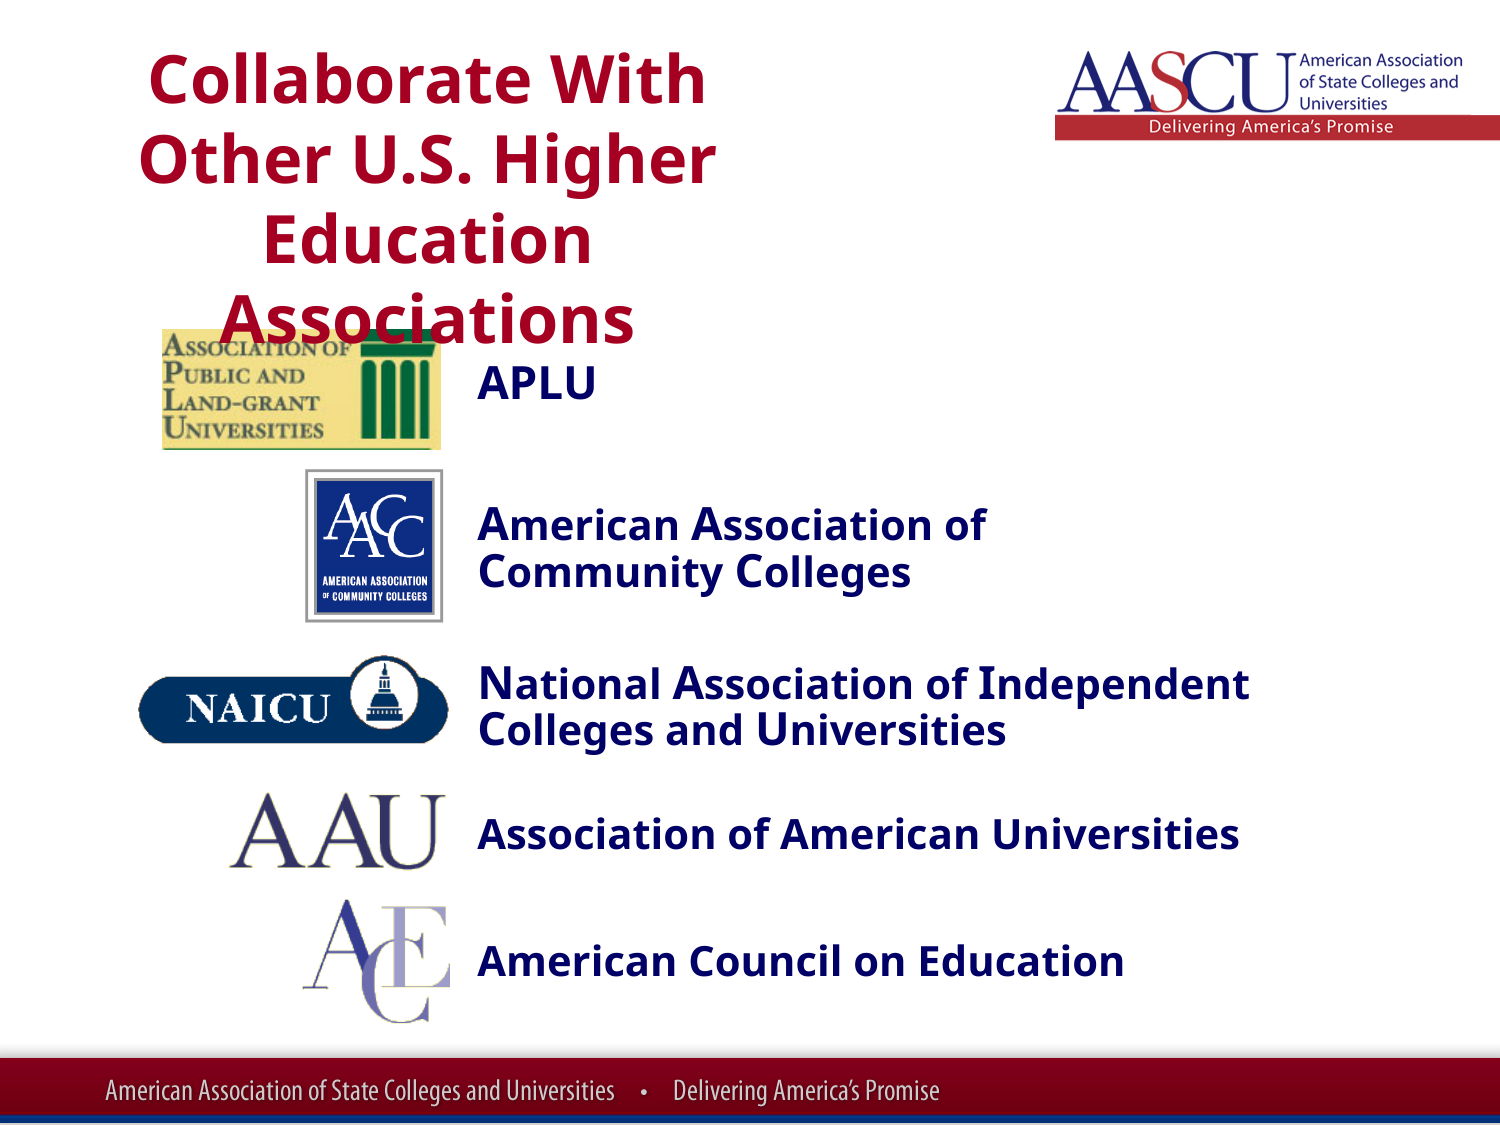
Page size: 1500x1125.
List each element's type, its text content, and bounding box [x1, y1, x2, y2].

text_box American Council on Education [462, 926, 1225, 992]
text_box National Association of Independent Colleges and Universities [462, 654, 1350, 763]
text_box Collaborate With Other U.S. Higher Education Associations [43, 29, 813, 365]
text_box Association of American Universities [462, 800, 1275, 865]
picture [0, 0, 1500, 1125]
text_box APLU [462, 354, 1350, 416]
text_box American Association of Community Colleges [462, 496, 1163, 605]
